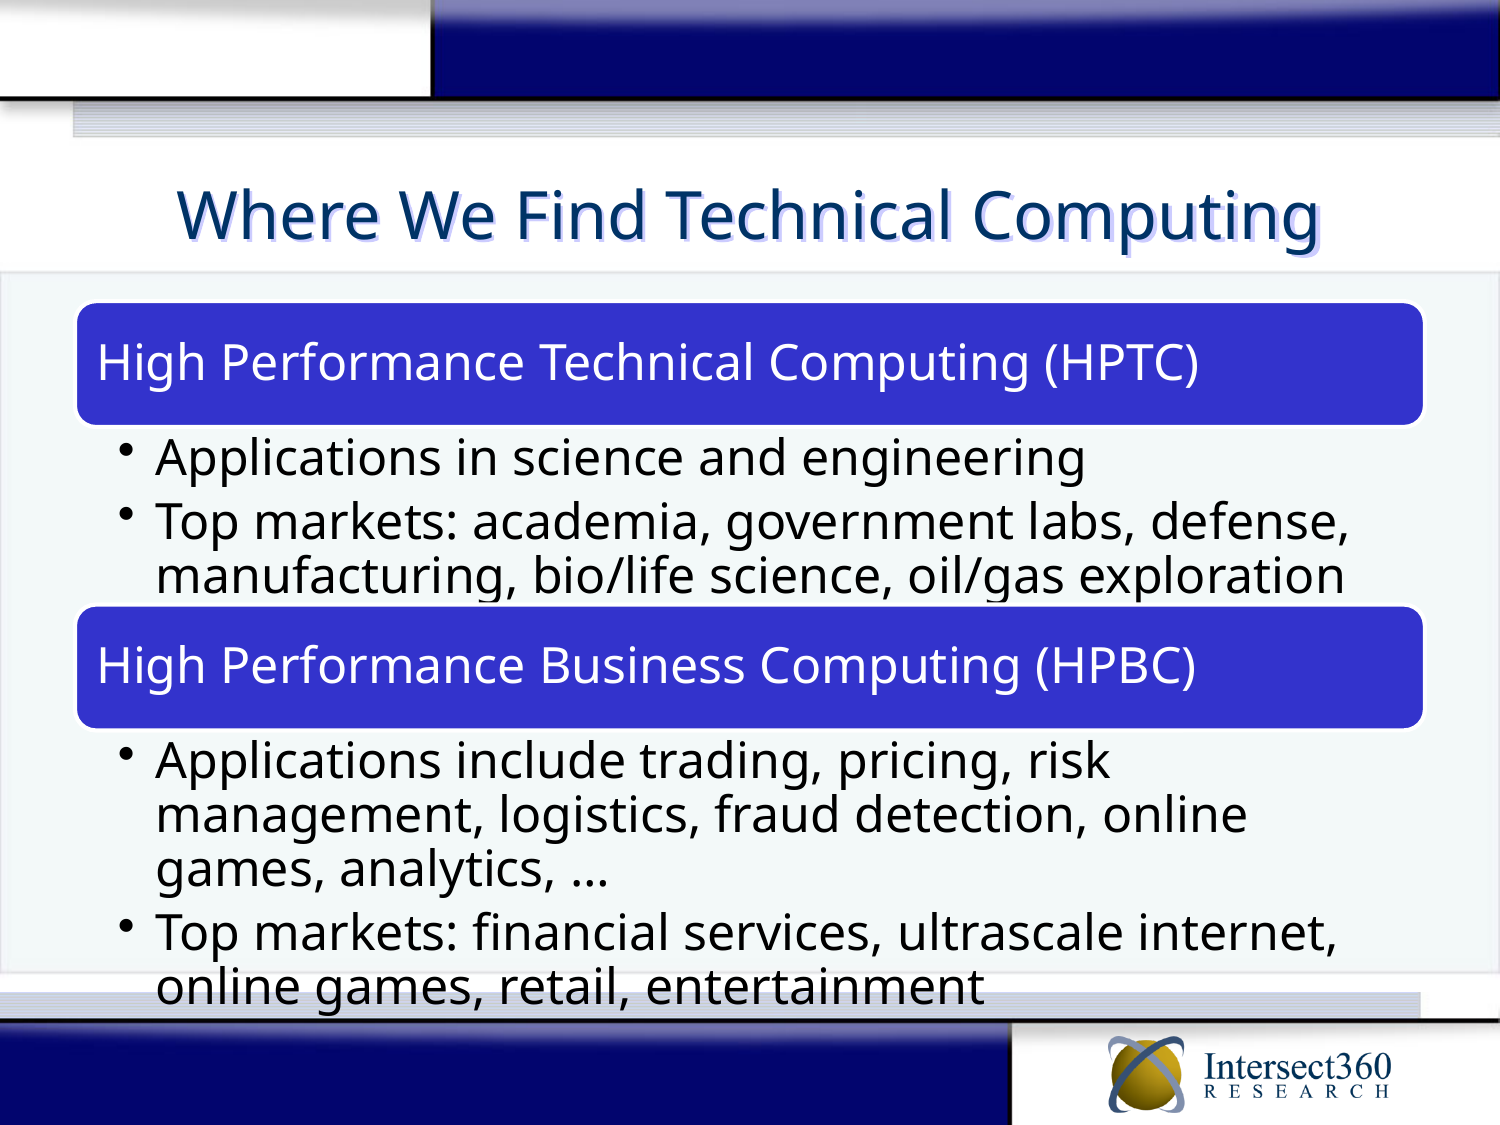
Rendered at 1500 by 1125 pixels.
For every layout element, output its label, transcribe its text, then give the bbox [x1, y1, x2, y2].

title Where We Find Technical Computing [112, 162, 1388, 263]
picture [0, 0, 1500, 147]
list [74, 295, 1426, 967]
picture [0, 262, 1500, 1125]
